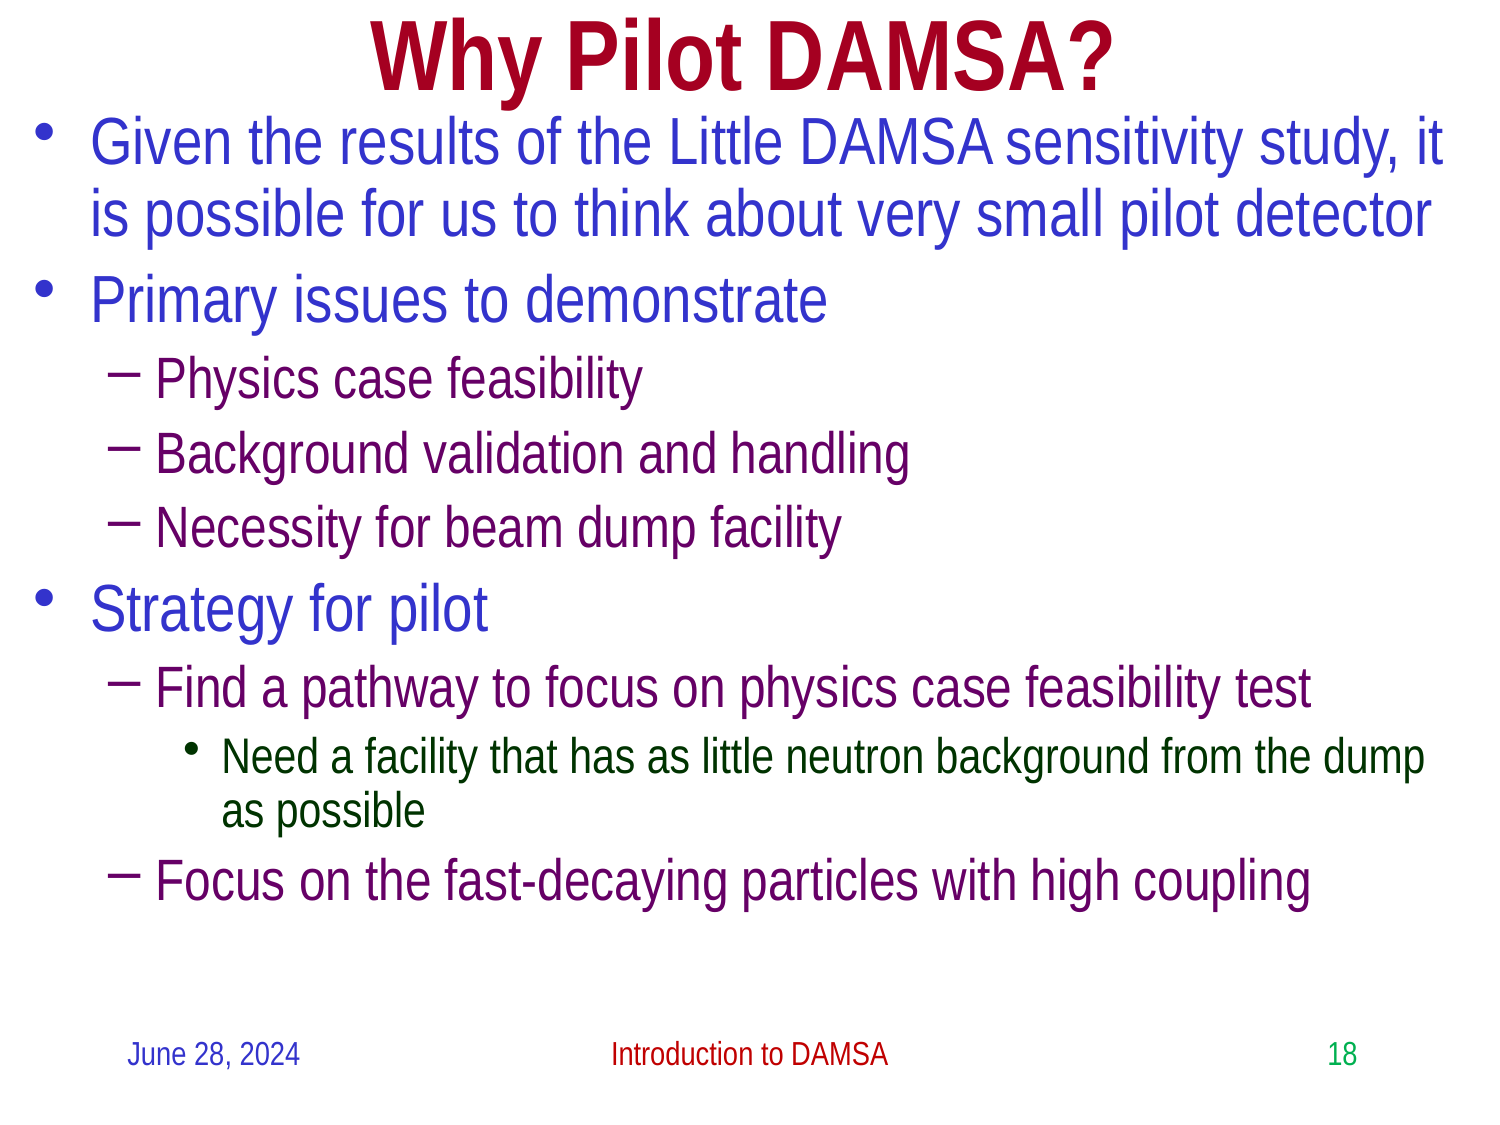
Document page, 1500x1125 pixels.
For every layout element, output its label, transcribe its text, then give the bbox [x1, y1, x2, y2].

title Why Pilot DAMSA? [12, 0, 1476, 101]
slide_number 18 [1312, 1025, 1388, 1100]
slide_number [112, 1025, 425, 1100]
list Given the results of the Little DAMSA sensitivity study, it is possible for us to think about very small pilot detector Primary issues to demonstrate Physics case feasibility Background validation and handling Necessity for beam dump facility Strategy for pilot Find a pathway to focus on physics case feasibility test Need a facility that has as little neutron background from the dump as possible Focus on the fast-decaying particles with high coupling [18, 99, 1488, 1013]
footer Introduction to DAMSA [512, 1025, 988, 1100]
